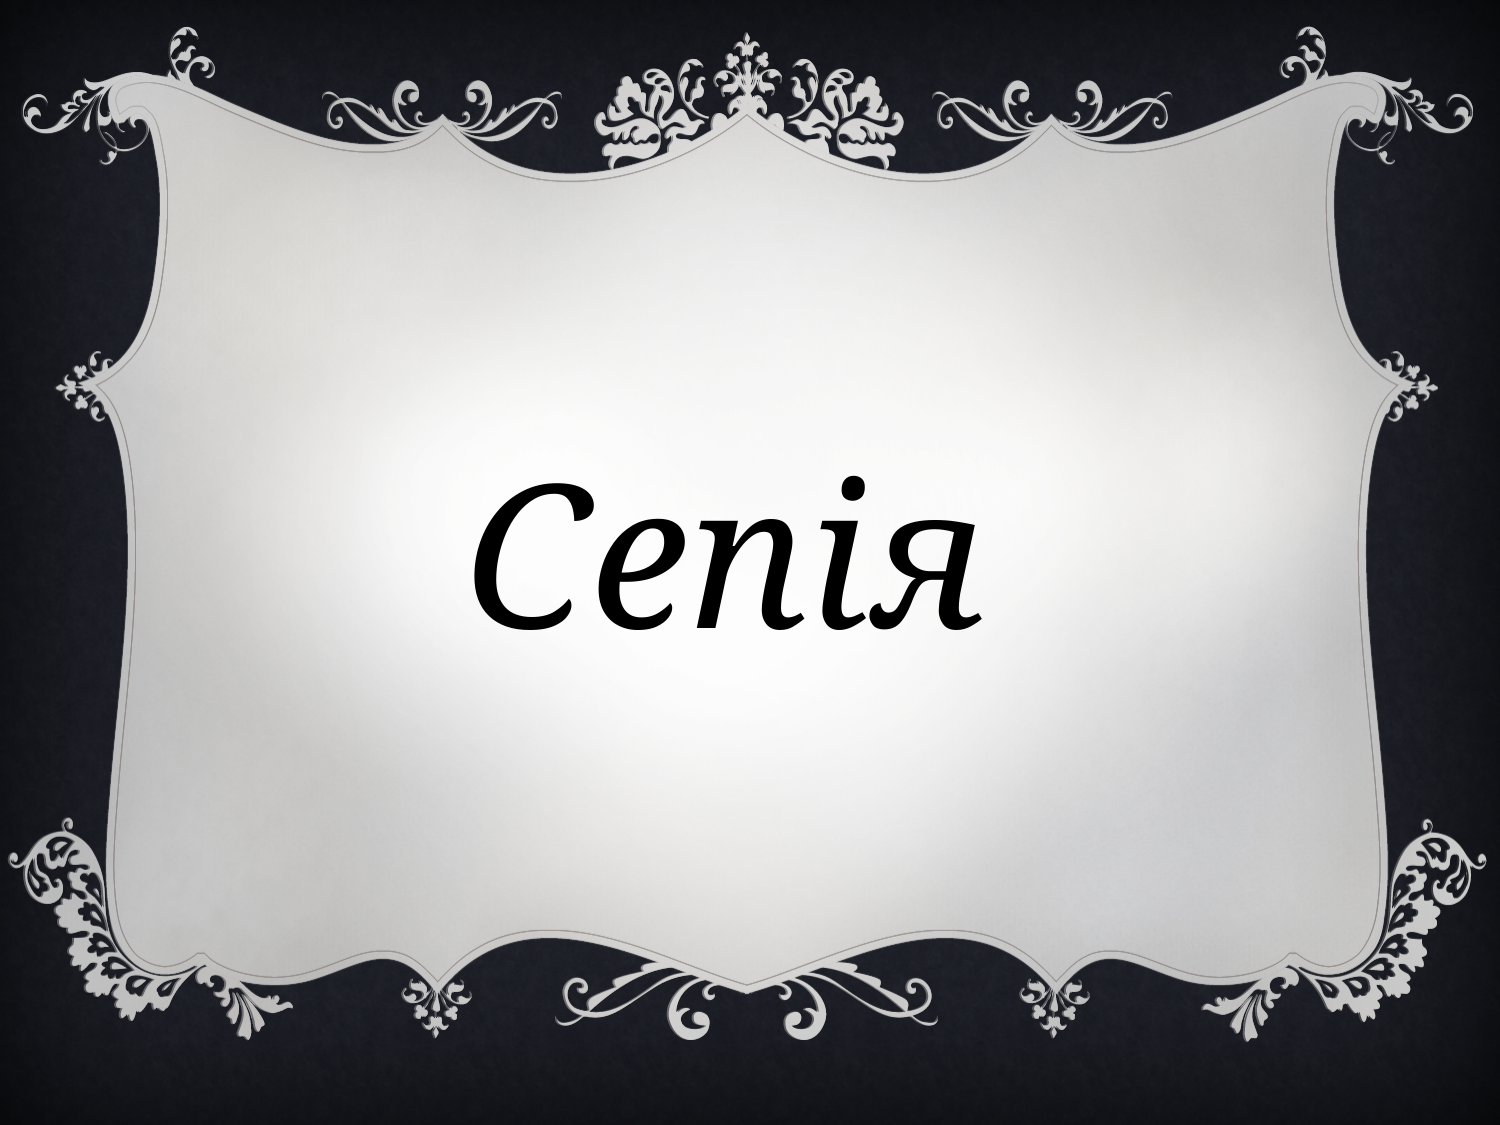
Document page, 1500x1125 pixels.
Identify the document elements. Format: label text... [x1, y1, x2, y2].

picture [0, 0, 1500, 1125]
text_box Сепія [449, 420, 1002, 676]
